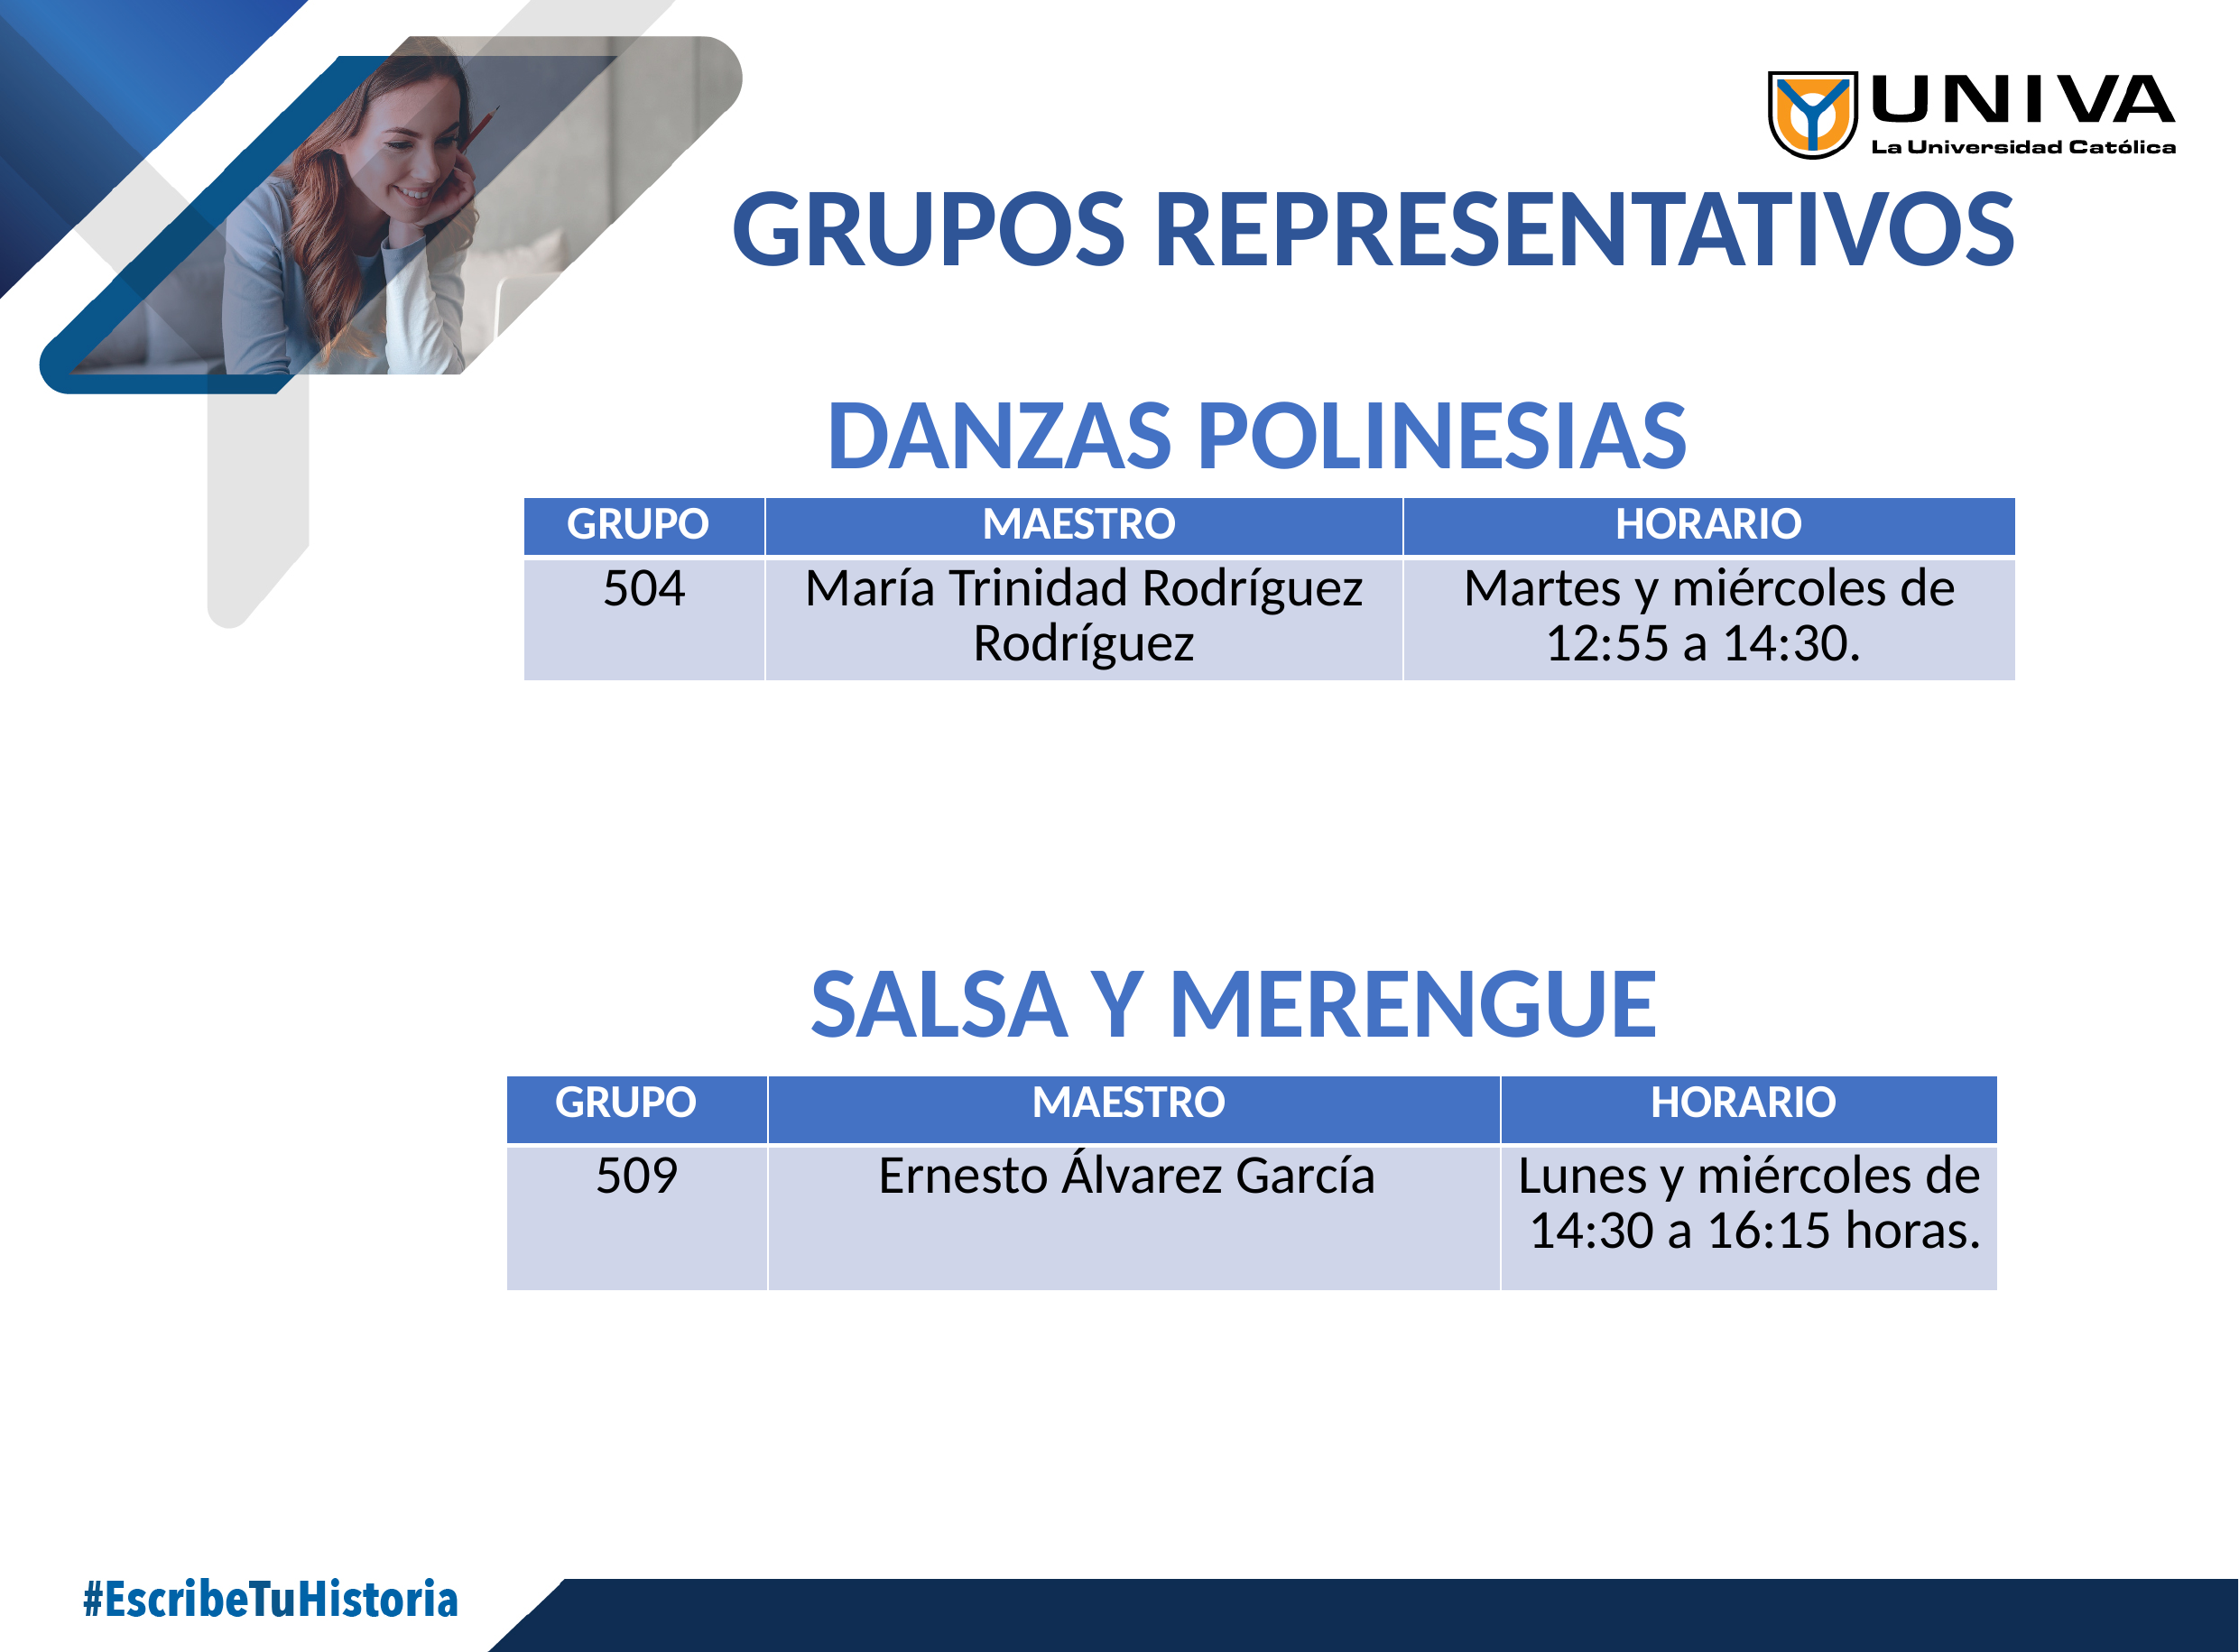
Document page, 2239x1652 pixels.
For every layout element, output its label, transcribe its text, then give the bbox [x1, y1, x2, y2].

table_header HORARIO [1502, 1076, 1997, 1143]
text_box GRUPOS REPRESENTATIVOS [717, 146, 2239, 296]
table_cell Lunes y miércoles de 14:30 a 16:15 horas. [1502, 1148, 1997, 1290]
table_header MAESTRO [766, 498, 1402, 555]
table_header MAESTRO [769, 1076, 1500, 1143]
text_box DANZAS POLINESIAS [523, 360, 2016, 496]
picture [0, 0, 2239, 1652]
table_cell 509 [507, 1148, 767, 1290]
table_cell Ernesto Álvarez García [769, 1148, 1500, 1290]
table_header HORARIO [1404, 498, 2015, 555]
table_cell 504 [524, 560, 764, 680]
text_box SALSA Y MERENGUE [523, 928, 2016, 1065]
table_cell María Trinidad Rodríguez Rodríguez [766, 560, 1402, 680]
table_header GRUPO [507, 1076, 767, 1143]
table_cell Martes y miércoles de 12:55 a 14:30. [1404, 560, 2015, 680]
table_header GRUPO [524, 498, 764, 555]
